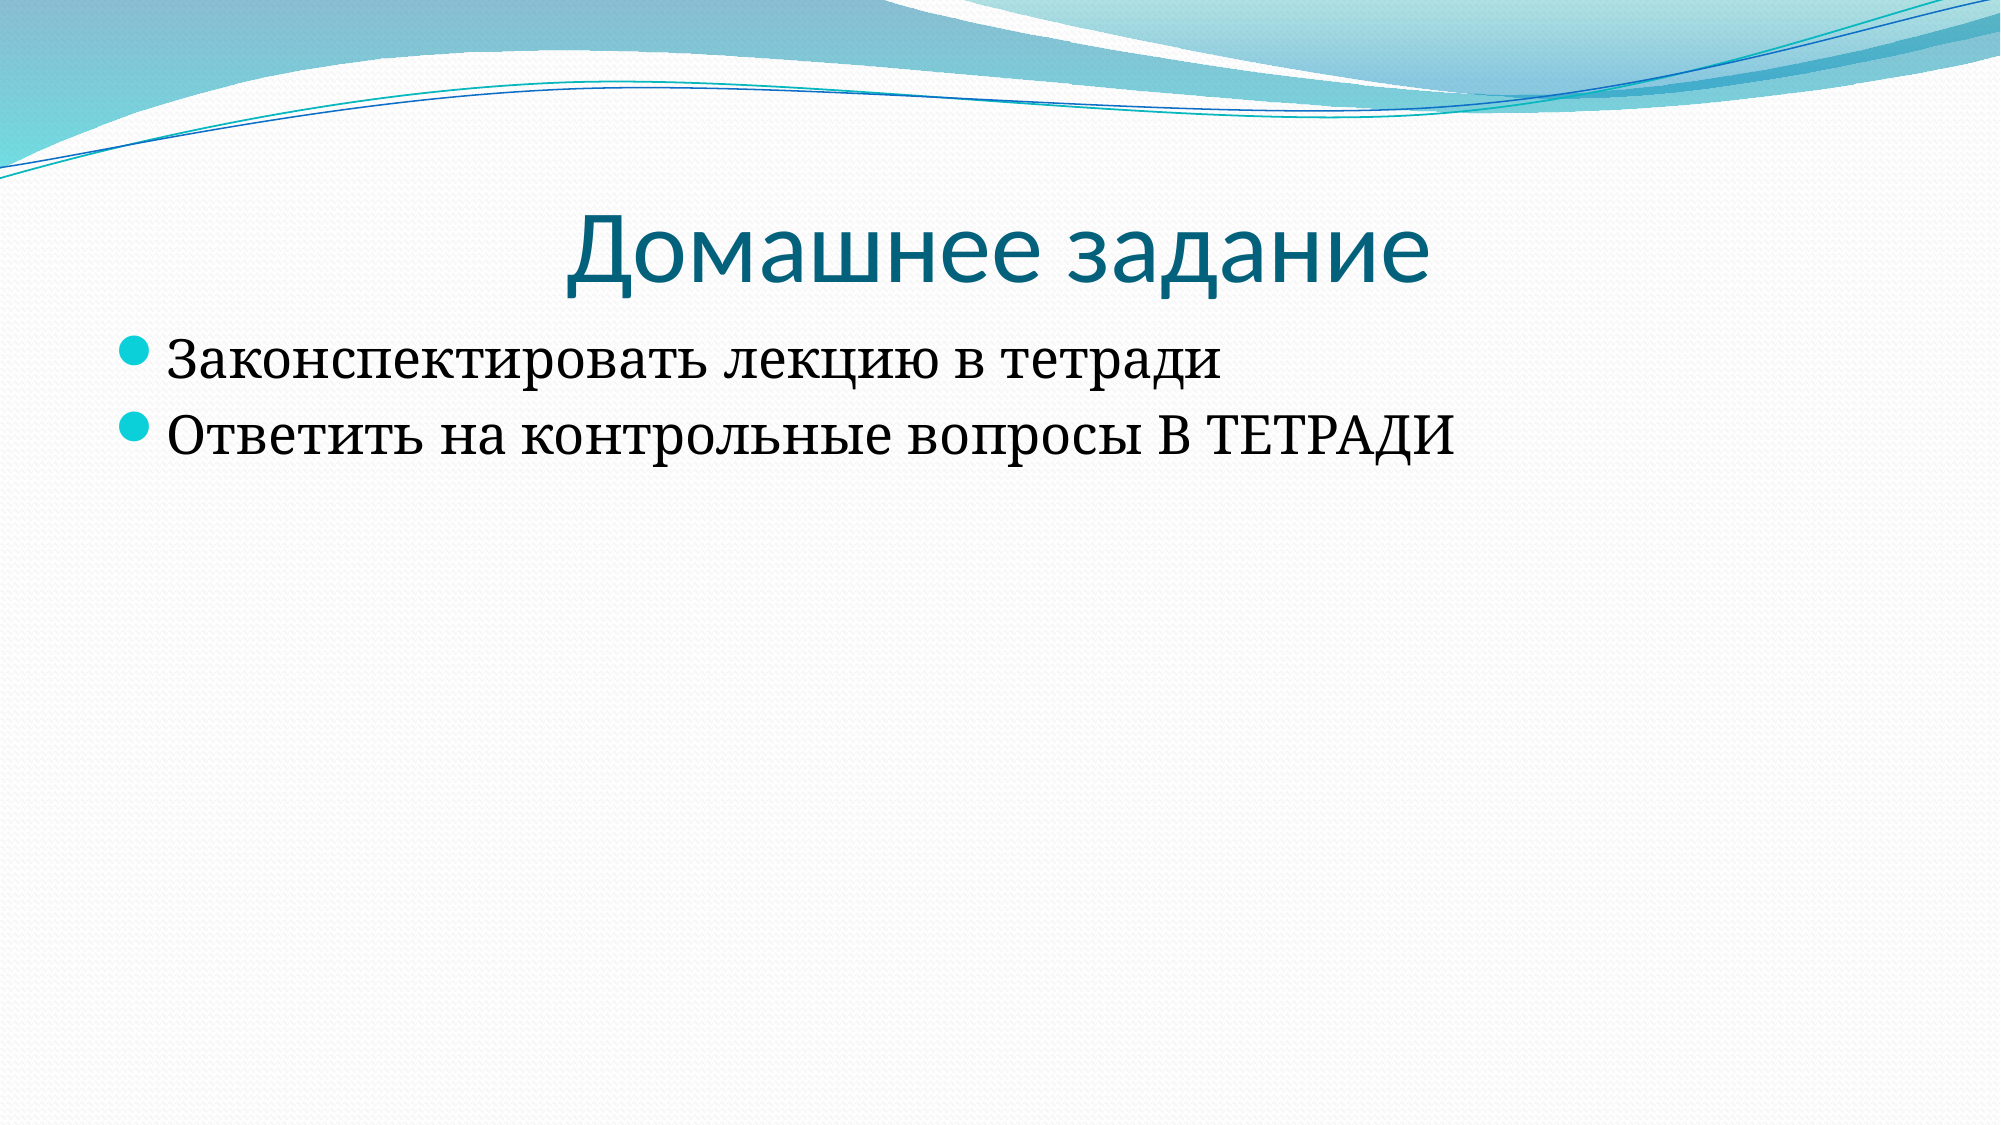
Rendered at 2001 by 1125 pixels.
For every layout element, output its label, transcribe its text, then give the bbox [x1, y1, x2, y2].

list Законспектировать лекцию в тетради Ответить на контрольные вопросы В ТЕТРАДИ [99, 317, 1900, 1038]
title Домашнее задание [99, 115, 1900, 303]
